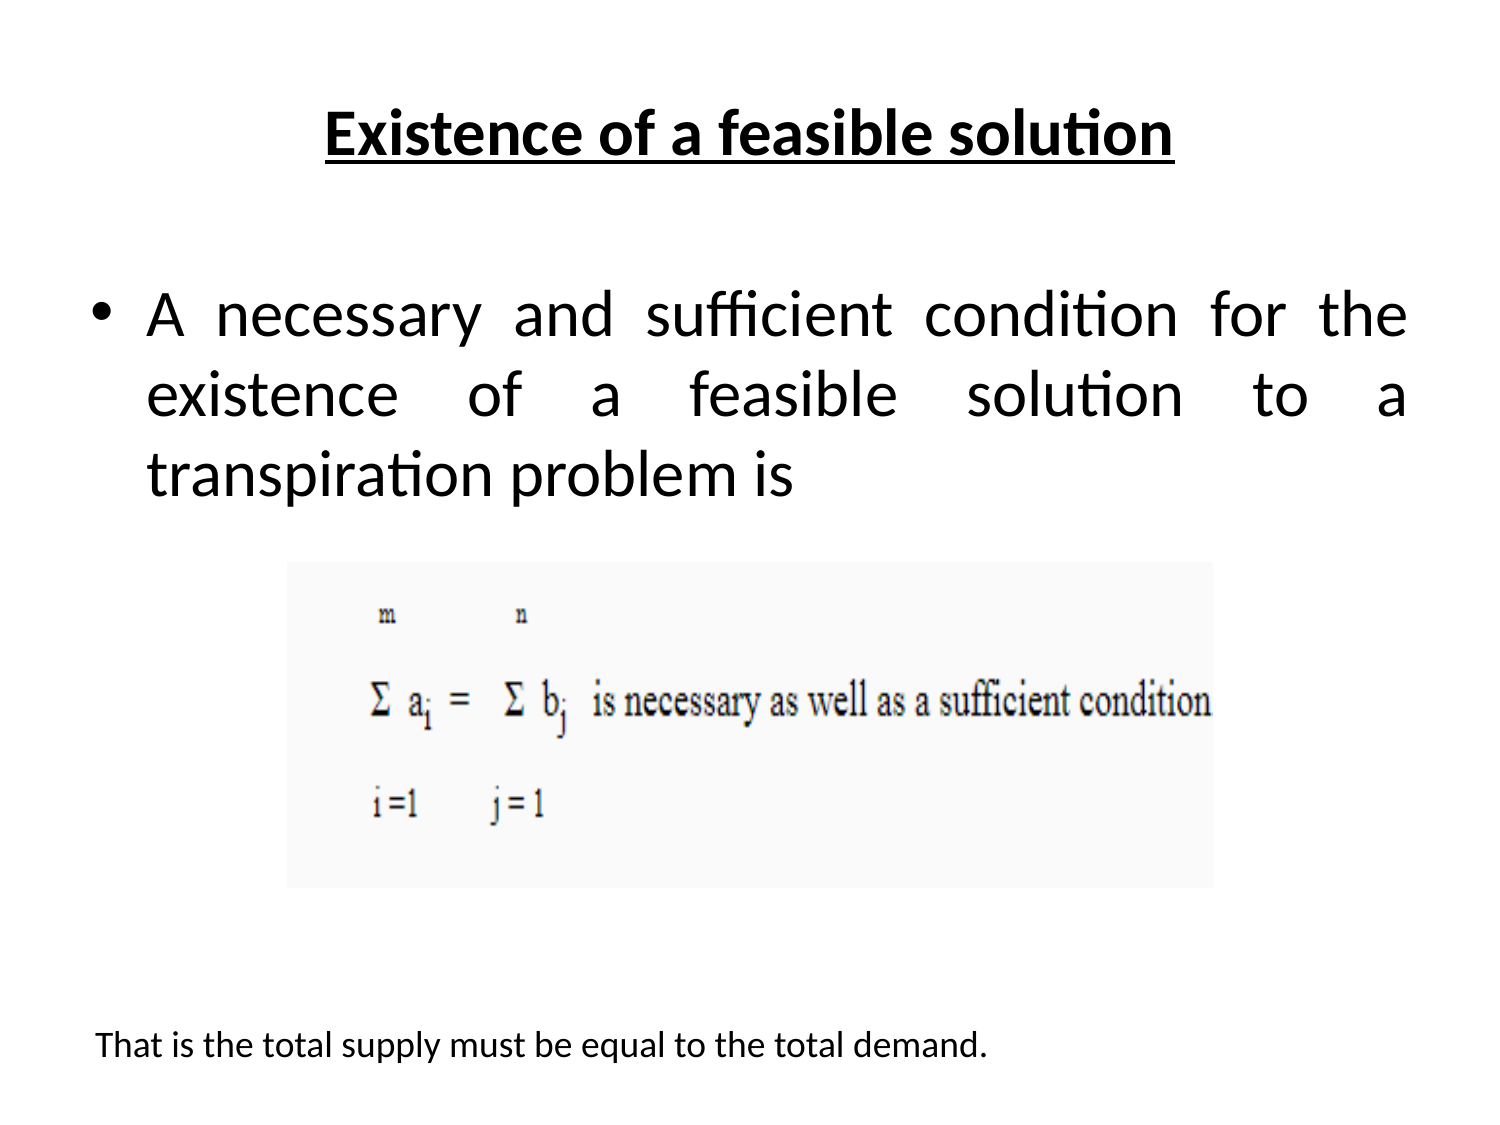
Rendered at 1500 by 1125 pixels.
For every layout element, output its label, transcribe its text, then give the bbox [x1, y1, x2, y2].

picture [287, 562, 1213, 888]
list A necessary and sufficient condition for the existence of a feasible solution to a transpiration problem is [75, 262, 1425, 1005]
text_box That is the total supply must be equal to the total demand. [80, 1012, 1005, 1073]
title Existence of a feasible solution [75, 45, 1425, 233]
